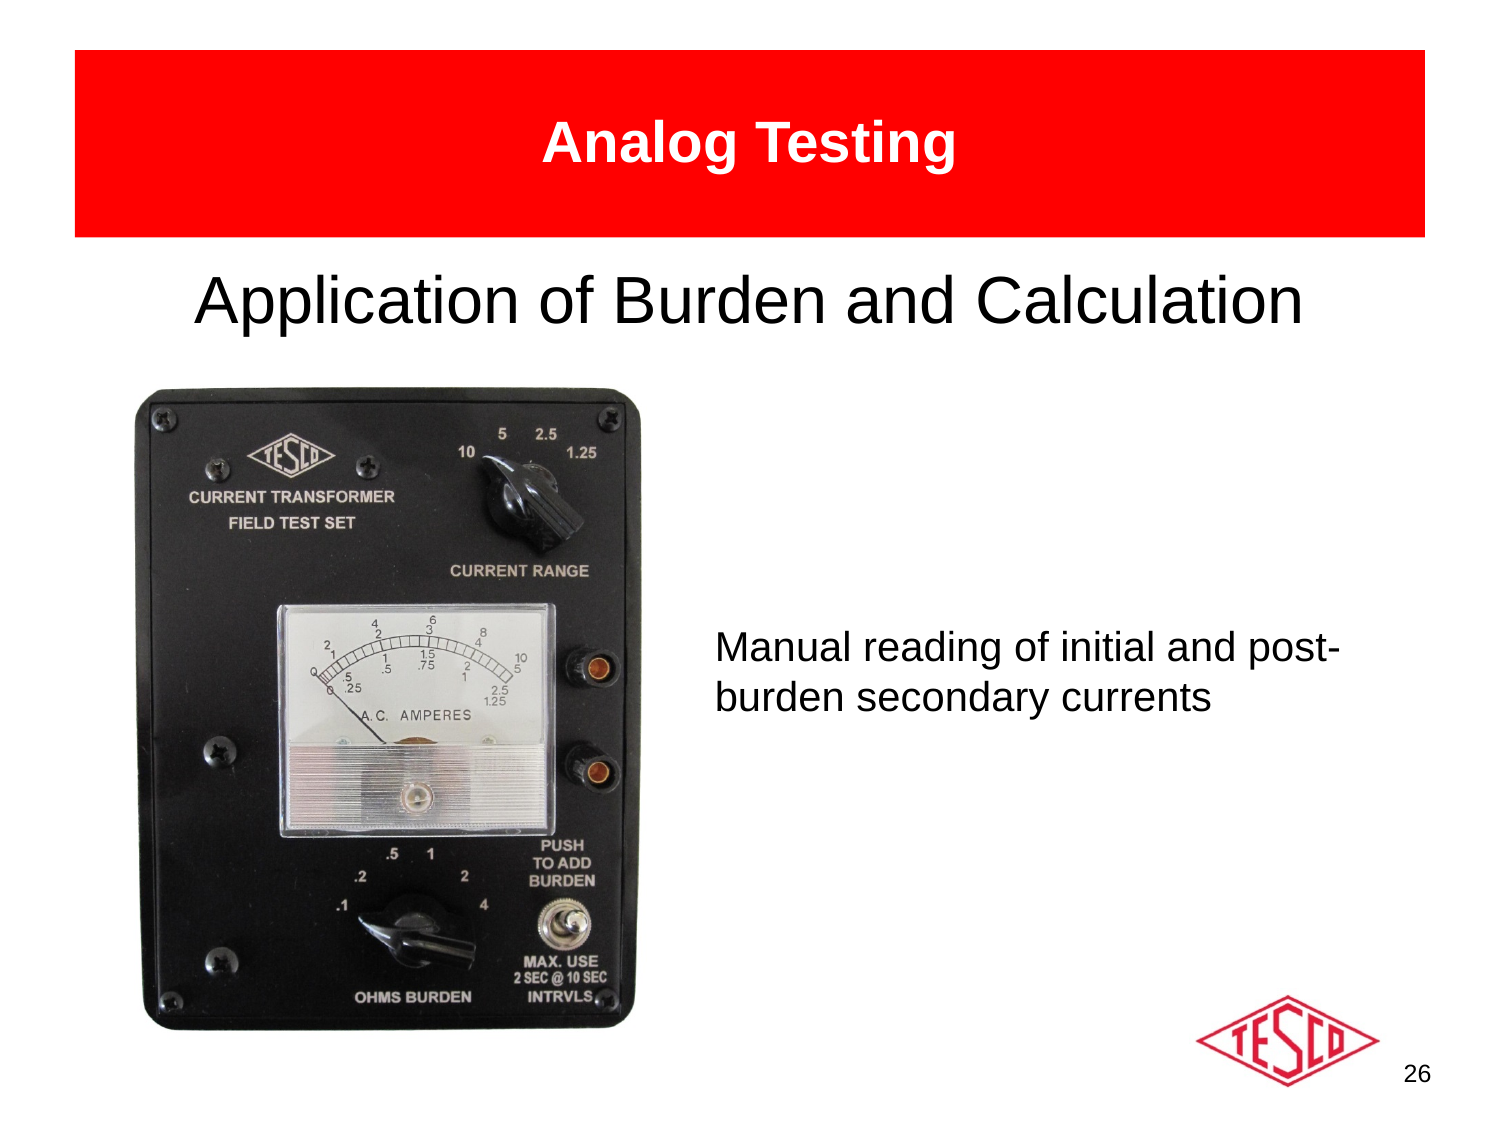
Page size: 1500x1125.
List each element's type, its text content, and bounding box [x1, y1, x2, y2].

title Analog Testing [75, 45, 1425, 233]
picture [112, 362, 667, 1063]
text_box Manual reading of initial and post-burden secondary currents [699, 612, 1400, 728]
picture [1189, 988, 1390, 1092]
text_box Application of Burden and Calculation [0, 249, 1500, 345]
